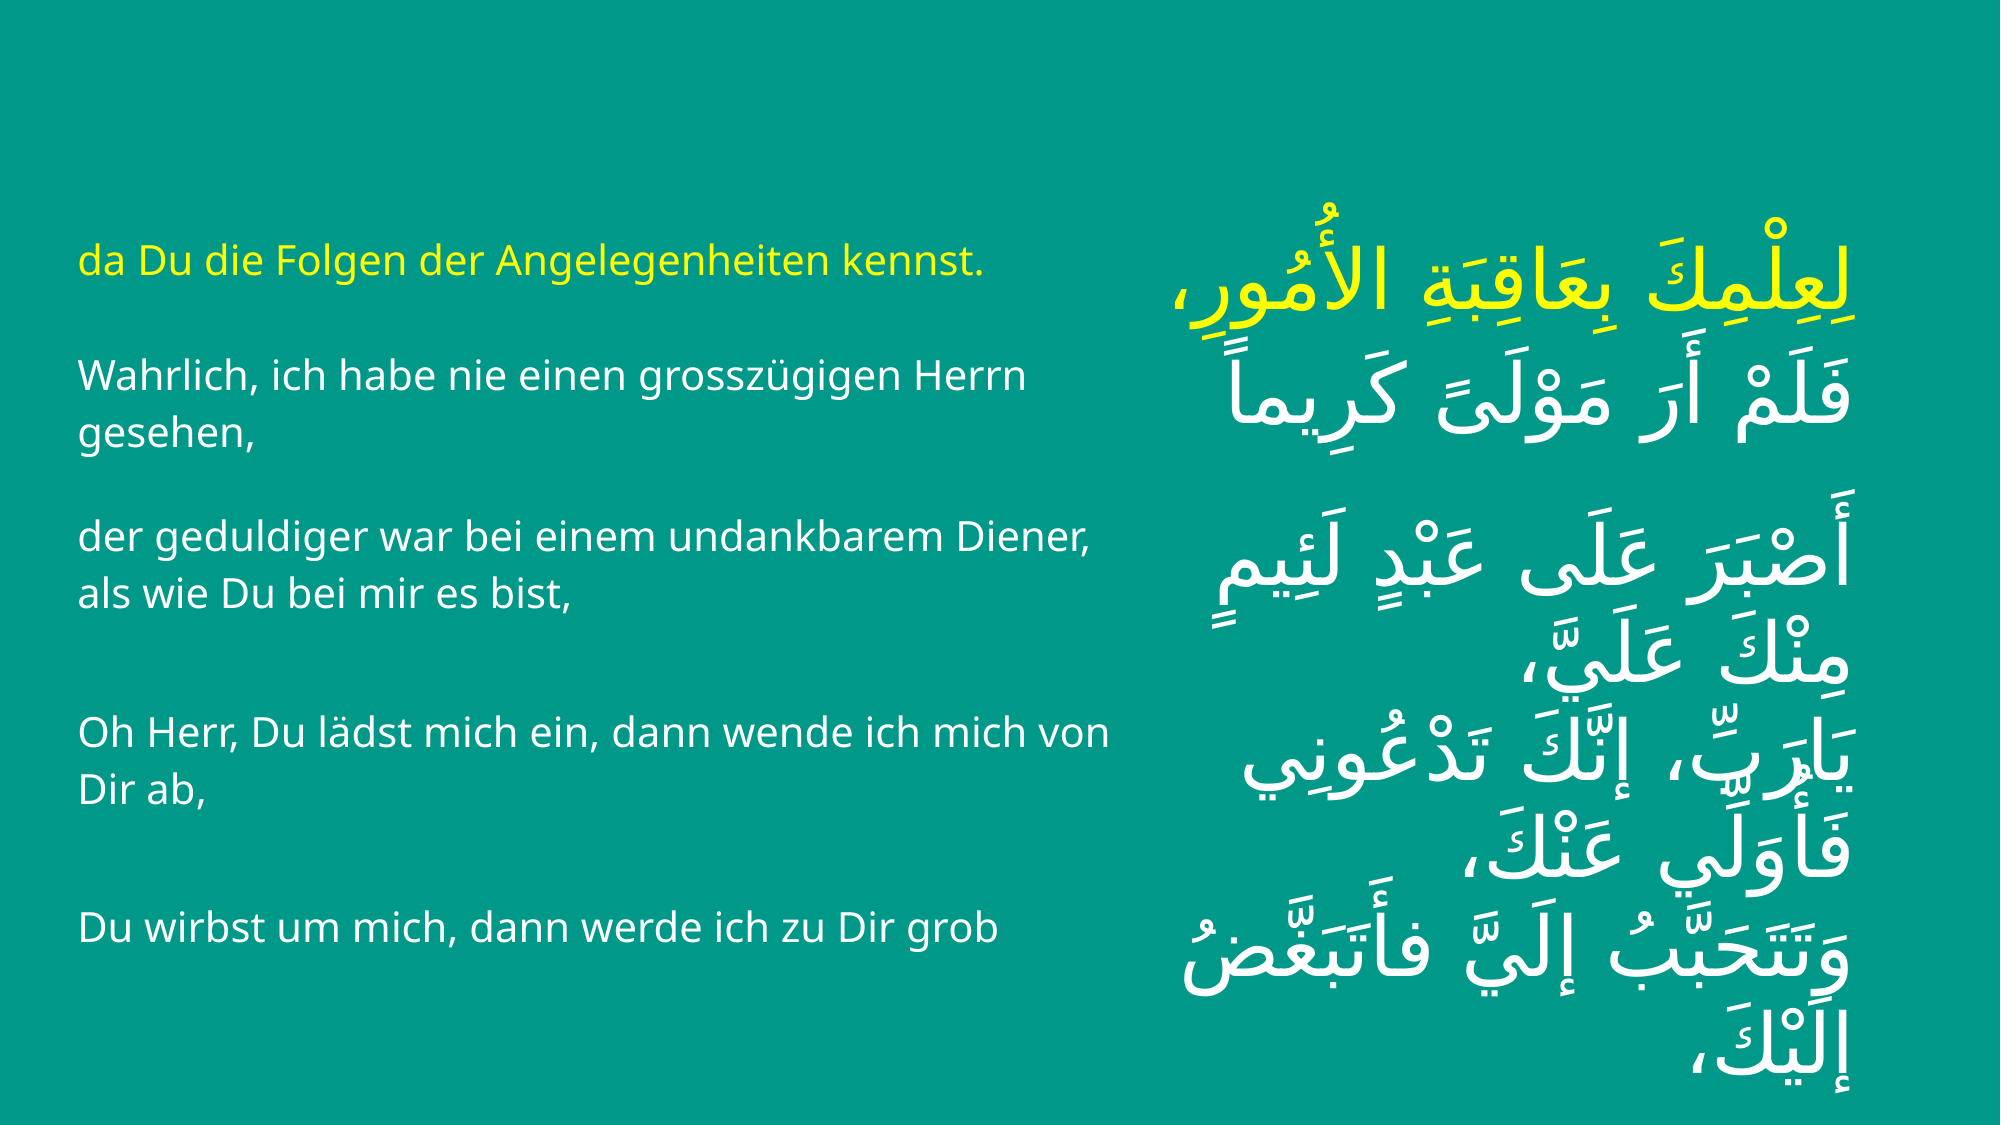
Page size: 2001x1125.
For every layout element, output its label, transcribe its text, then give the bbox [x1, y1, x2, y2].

table_cell فَلَمْ أَرَ مَوْلَىً كَرِيماً [1112, 345, 1857, 506]
table_cell Oh Herr, Du lädst mich ein, dann wende ich mich von Dir ab, [77, 702, 1112, 898]
table_cell Du wirbst um mich, dann werde ich zu Dir grob [77, 898, 1112, 1093]
table_cell أَصْبَرَ عَلَى عَبْدٍ لَئِيمٍ مِنْكَ عَلَيَّ، [1112, 506, 1857, 702]
table_cell يَارَبِّ، إنَّكَ تَدْعُونِي فَأُوَلِّي عَنْكَ، [1112, 702, 1857, 898]
table_header لِعِلْمِكَ بِعَاقِبَةِ الأُمُورِ، [1112, 230, 1857, 345]
table_cell وَتَتَحَبَّبُ إلَيَّ فأَتَبَغَّضُ إلَيْكَ، [1112, 898, 1857, 1093]
table_cell der geduldiger war bei einem undankbarem Diener, als wie Du bei mir es bist, [77, 506, 1112, 702]
table_header da Du die Folgen der Angelegenheiten kennst. [77, 230, 1112, 345]
table_cell Wahrlich, ich habe nie einen grosszügigen Herrn gesehen, [77, 345, 1112, 506]
